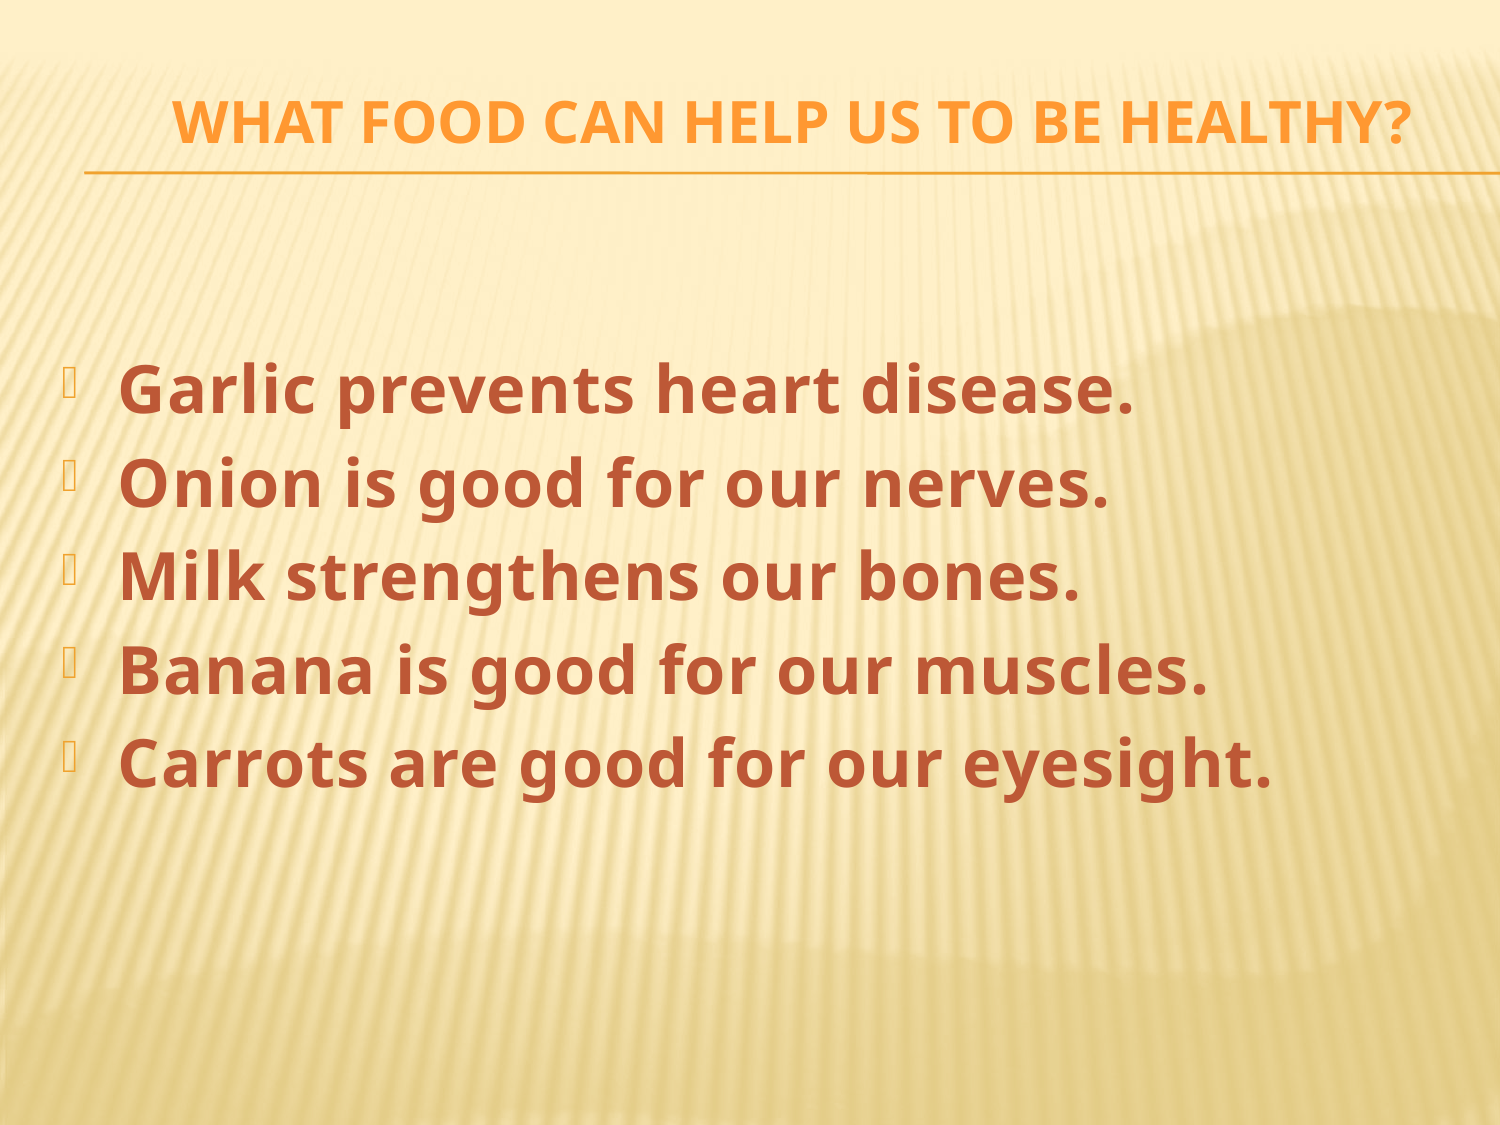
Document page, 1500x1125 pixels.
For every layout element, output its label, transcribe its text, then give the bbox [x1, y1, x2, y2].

list Garlic prevents heart disease. Onion is good for our nerves. Milk strengthens our bones. Banana is good for our muscles. Carrots are good for our eyesight. [46, 339, 1472, 891]
title What food can help us to be healthy? [50, 75, 1475, 305]
